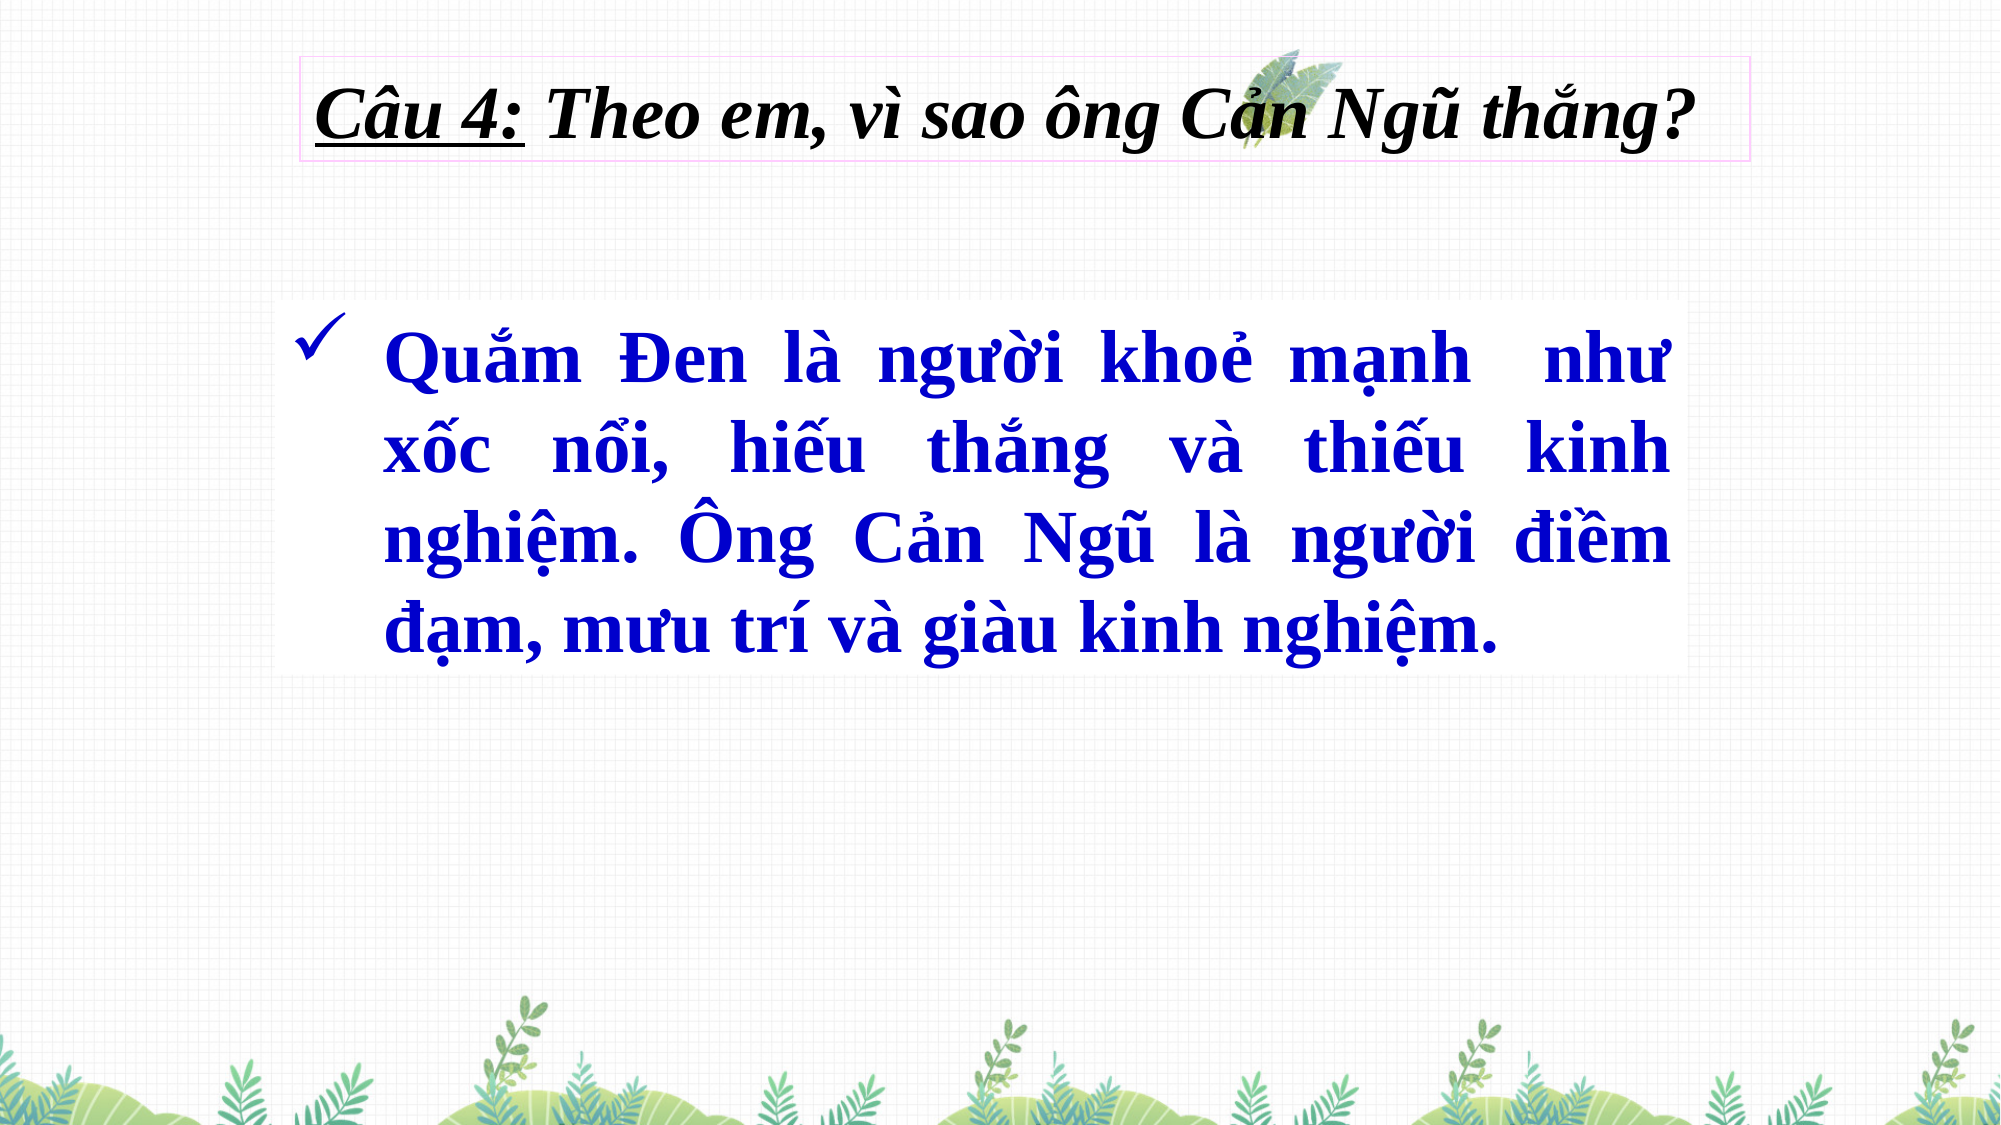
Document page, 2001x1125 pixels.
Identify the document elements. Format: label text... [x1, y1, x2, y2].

text_box Quắm Đen là người khoẻ mạnh như xốc nổi, hiếu thắng và thiếu kinh nghiệm. Ông Cản Ngũ là người điềm đạm, mưu trí và giàu kinh nghiệm. [274, 299, 1688, 675]
picture [0, 0, 2001, 1125]
text_box Câu 4: Theo em, vì sao ông Cản Ngũ thắng? [300, 56, 1750, 161]
